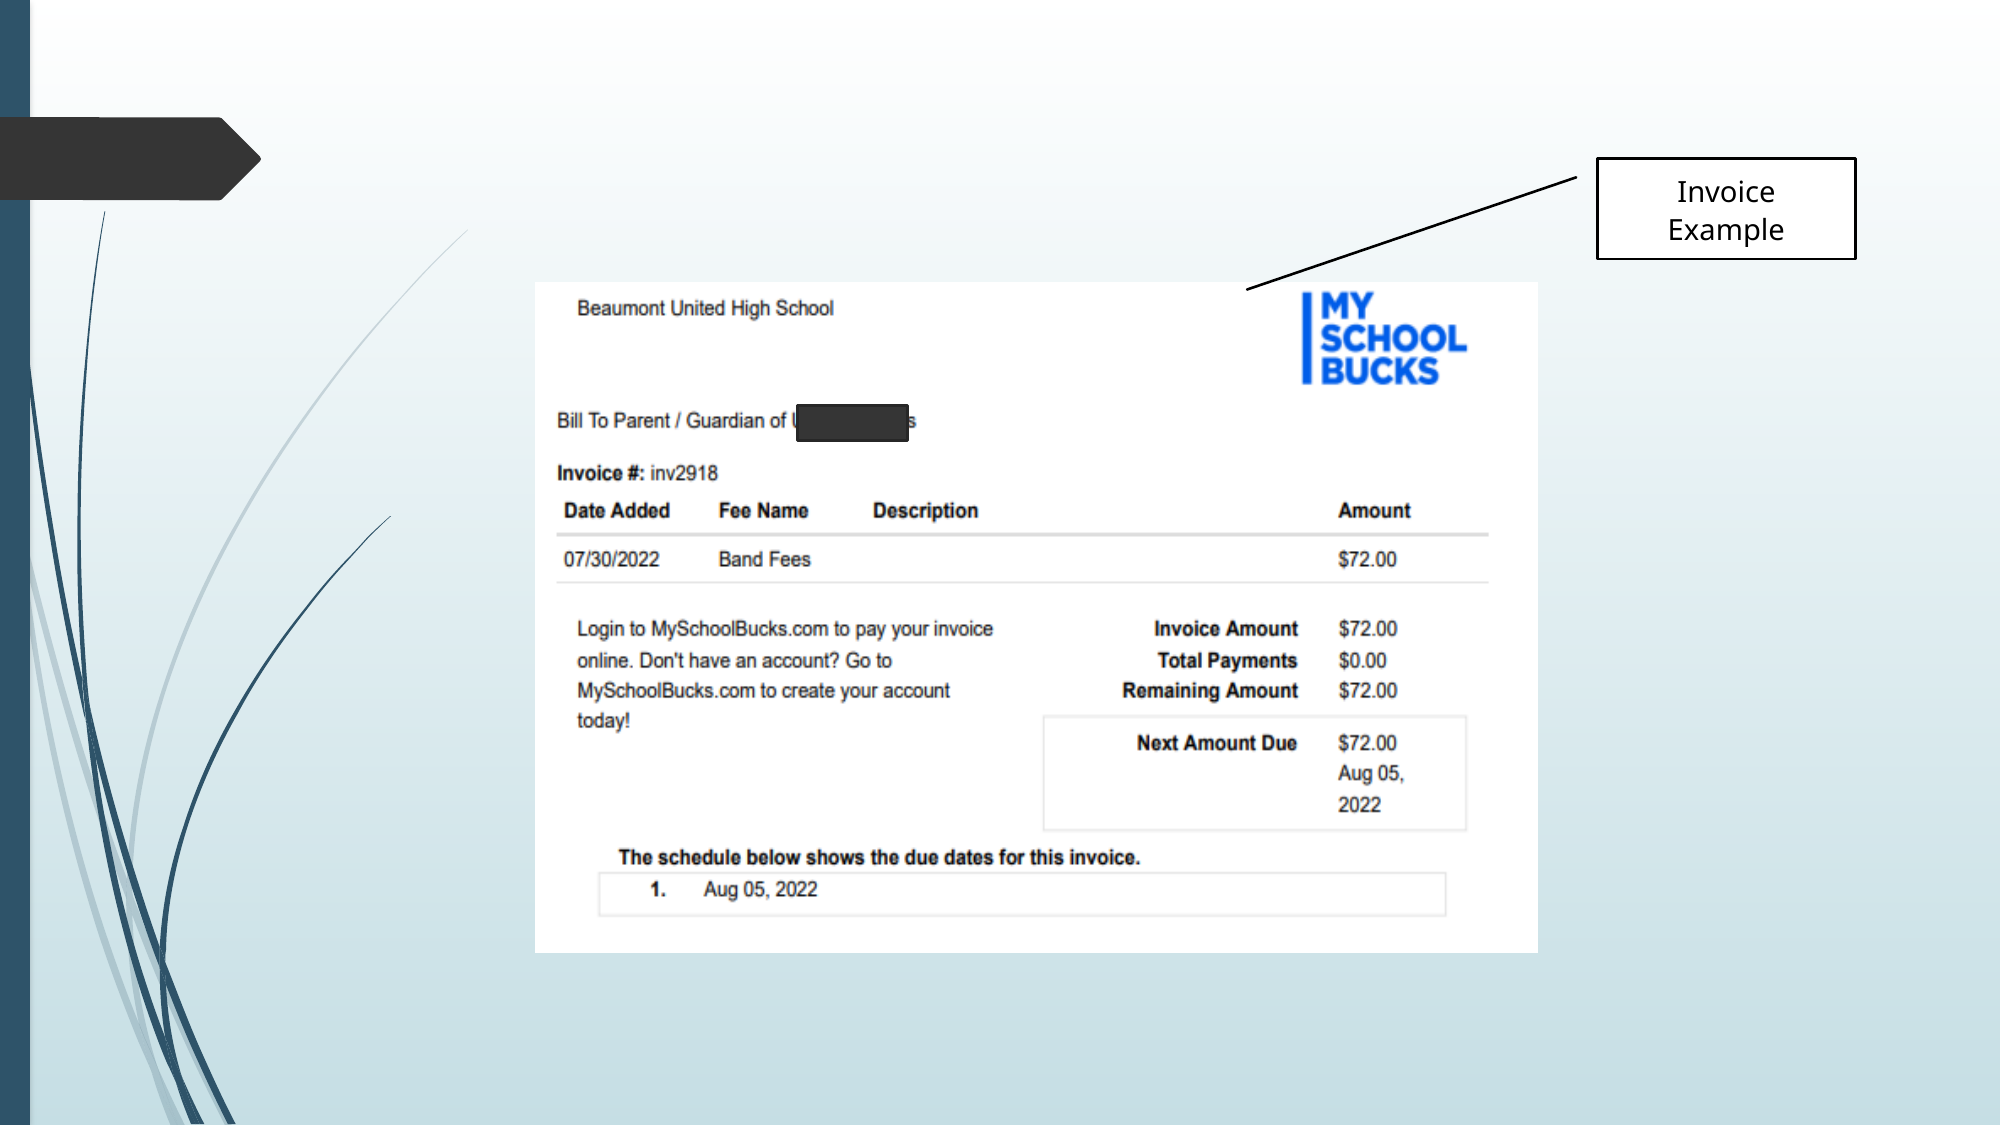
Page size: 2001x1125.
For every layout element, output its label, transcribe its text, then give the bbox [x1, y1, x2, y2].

text_box Invoice Example [1596, 157, 1857, 260]
picture [535, 282, 1538, 953]
text_box Invoice Example [1268, 176, 1578, 281]
